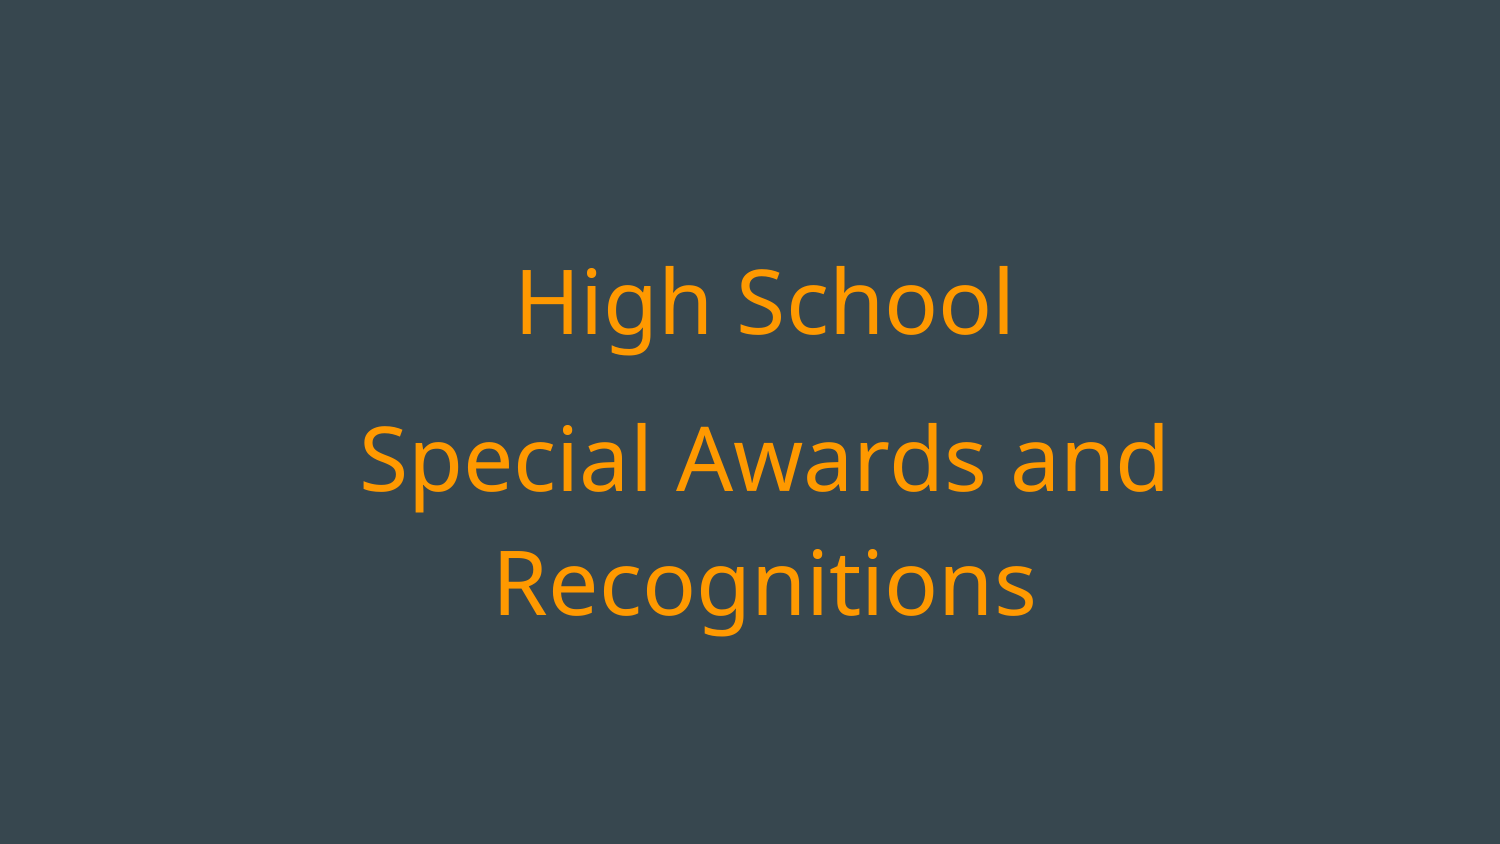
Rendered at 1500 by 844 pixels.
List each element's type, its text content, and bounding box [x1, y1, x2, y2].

list High School Special Awards and Recognitions [66, 72, 1464, 720]
